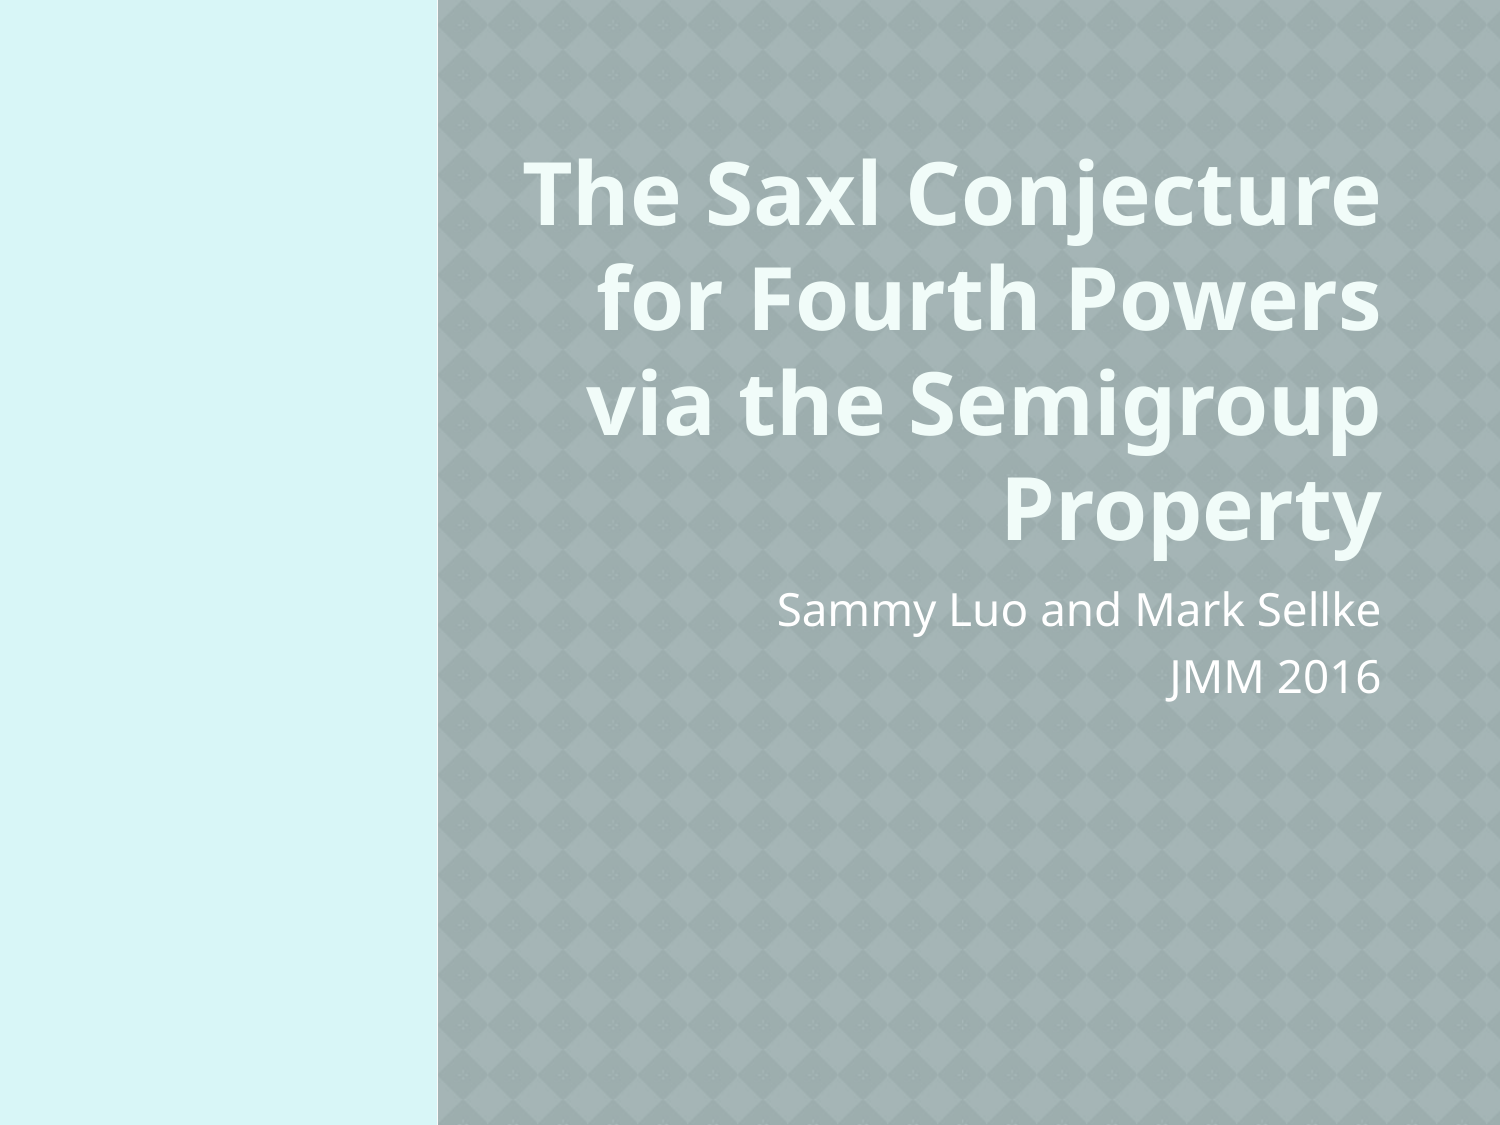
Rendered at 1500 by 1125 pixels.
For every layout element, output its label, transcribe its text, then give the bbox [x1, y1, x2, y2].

subtitle Sammy Luo and Mark Sellke JMM 2016 [550, 580, 1390, 863]
title The Saxl Conjecture for Fourth Powers via the Semigroup Property [487, 87, 1390, 558]
